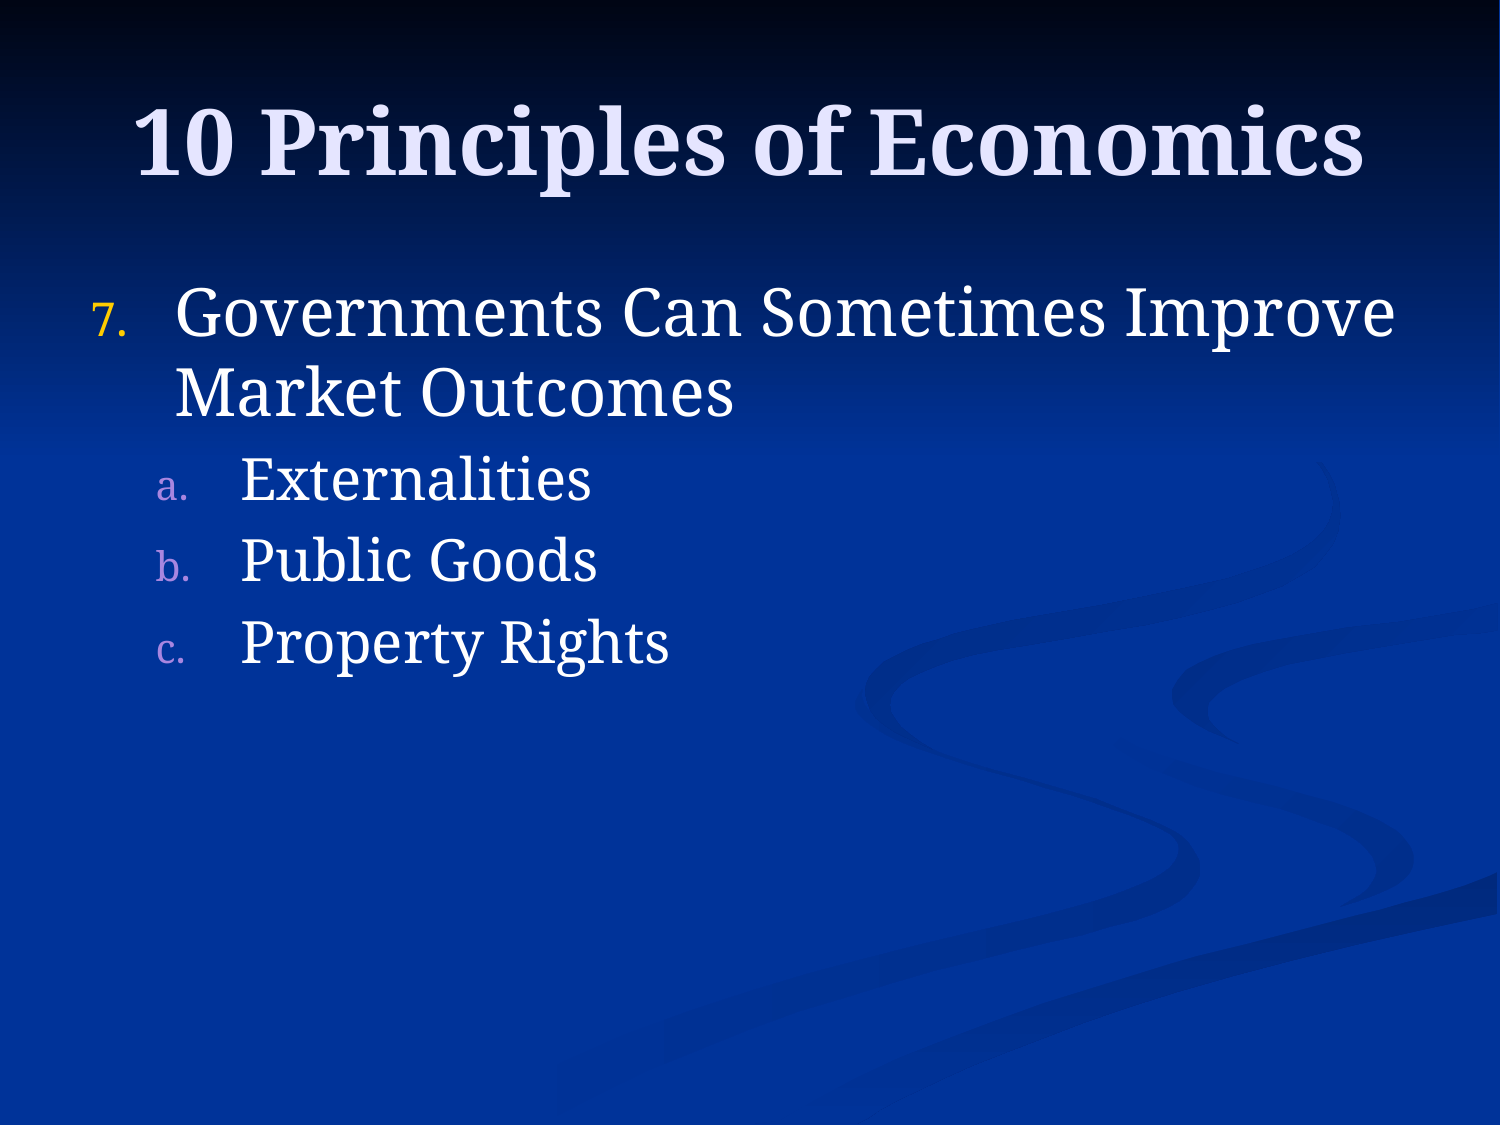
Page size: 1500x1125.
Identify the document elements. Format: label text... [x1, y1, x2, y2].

list Governments Can Sometimes Improve Market Outcomes Externalities Public Goods Property Rights [74, 262, 1426, 1006]
title 10 Principles of Economics [74, 44, 1426, 233]
